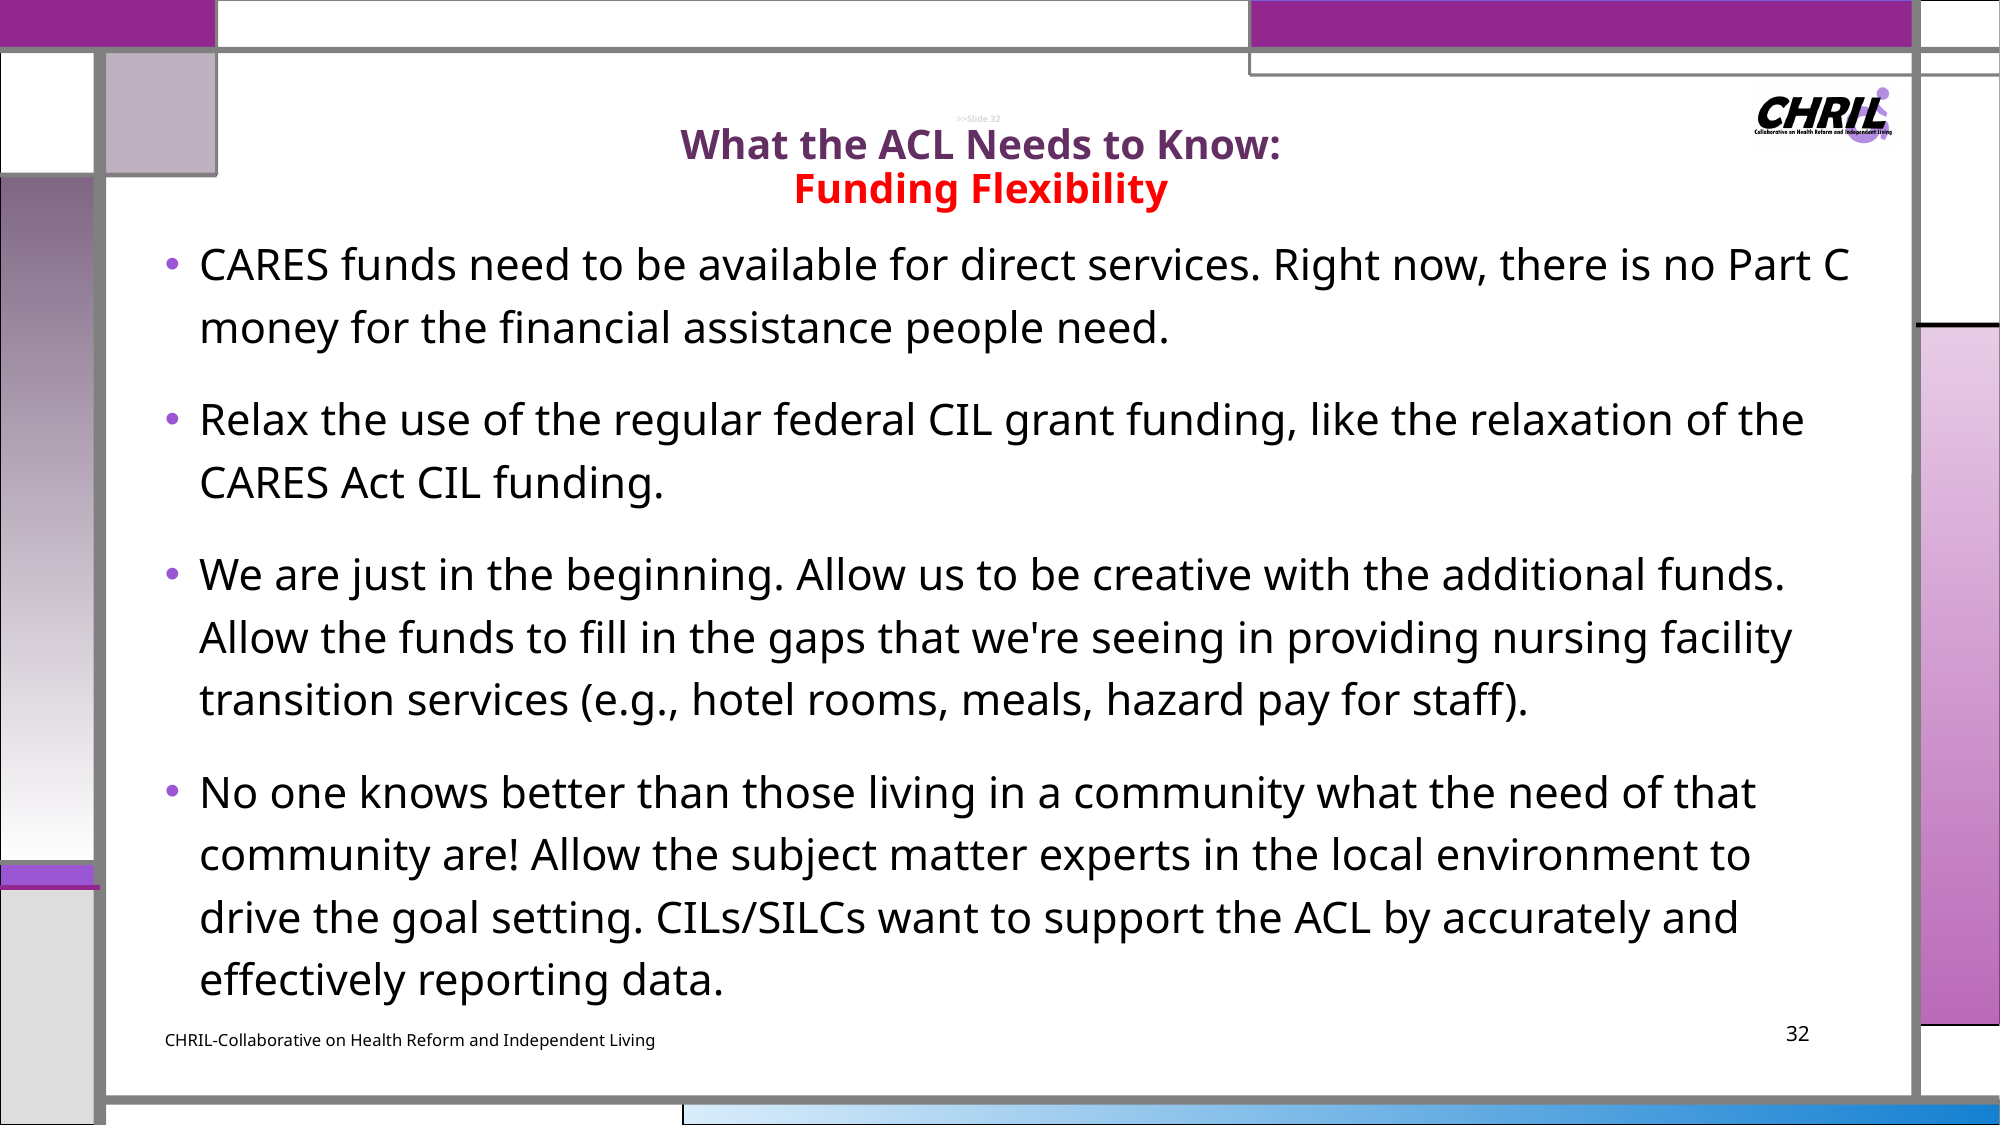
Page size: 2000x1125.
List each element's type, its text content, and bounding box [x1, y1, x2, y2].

title >>Slide 32 What the ACL Needs to Know: Funding Flexibility [218, 106, 1744, 220]
picture [1749, 82, 1900, 150]
slide_number 32 [1662, 1013, 1825, 1058]
footer CHRIL-Collaborative on Health Reform and Independent Living [149, 1012, 725, 1070]
list CARES funds need to be available for direct services. Right now, there is no Part C money for the financial assistance people need. Relax the use of the regular federal CIL grant funding, like the relaxation of the CARES Act CIL funding. We are just in the beginning. Allow us to be creative with the additional funds. Allow the funds to fill in the gaps that we're seeing in providing nursing facility transition services (e.g., hotel rooms, meals, hazard pay for staff). No one knows better than those living in a community what the need of that community are! Allow the subject matter experts in the local environment to drive the goal setting. CILs/SILCs want to support the ACL by accurately and effectively reporting data. [149, 219, 1875, 1013]
